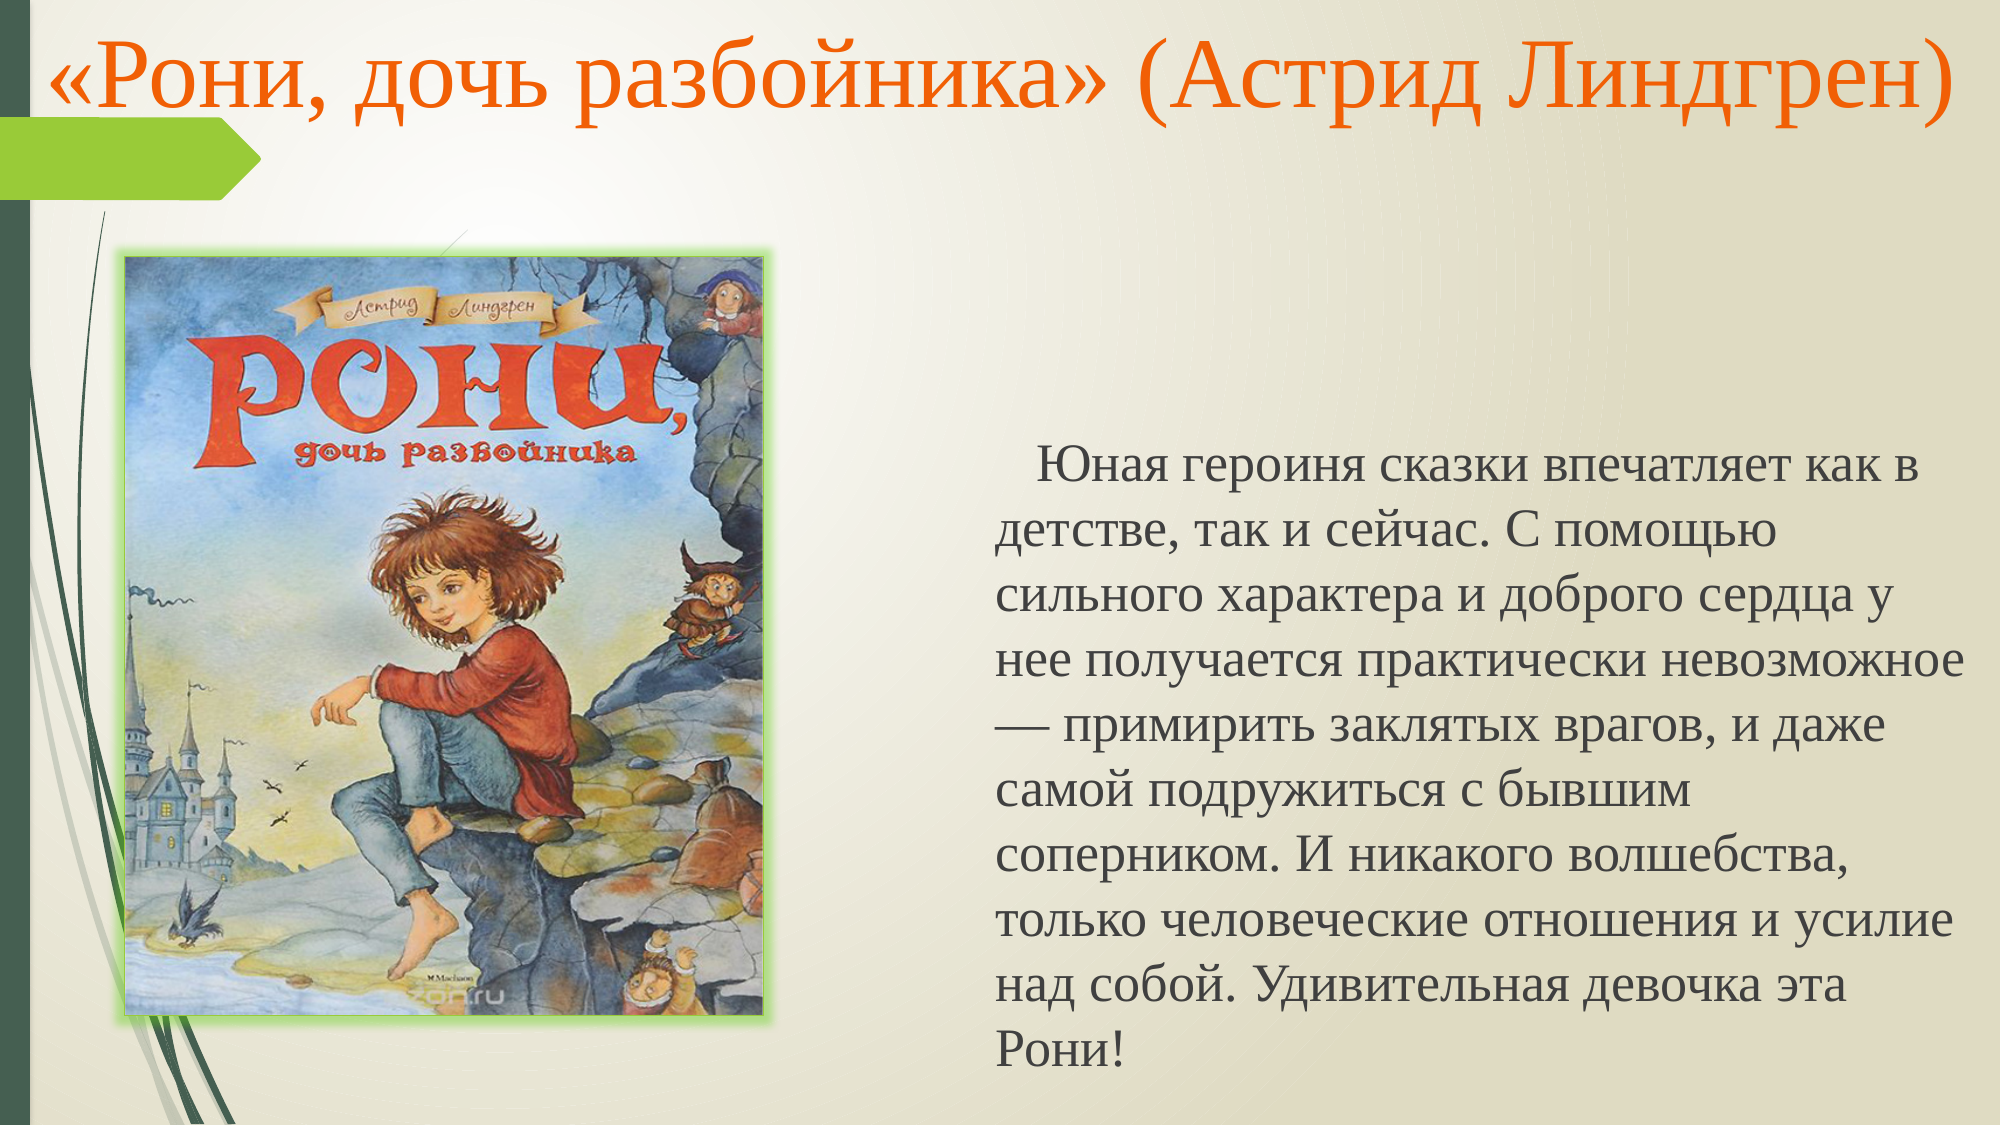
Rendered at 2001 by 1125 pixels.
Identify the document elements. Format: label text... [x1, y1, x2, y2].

title «Рони, дочь разбойника» (Астрид Линдгрен) [16, 0, 1987, 264]
list Юная героиня сказки впечатляет как в детстве, так и сейчас. С помощью сильного характера и доброго сердца у нее получается практически невозможное — примирить заклятых врагов, и даже самой подружиться с бывшим соперником. И никакого волшебства, только человеческие отношения и усилие над собой. Удивительная девочка эта Рони! [980, 420, 2000, 1089]
picture [123, 256, 764, 1017]
